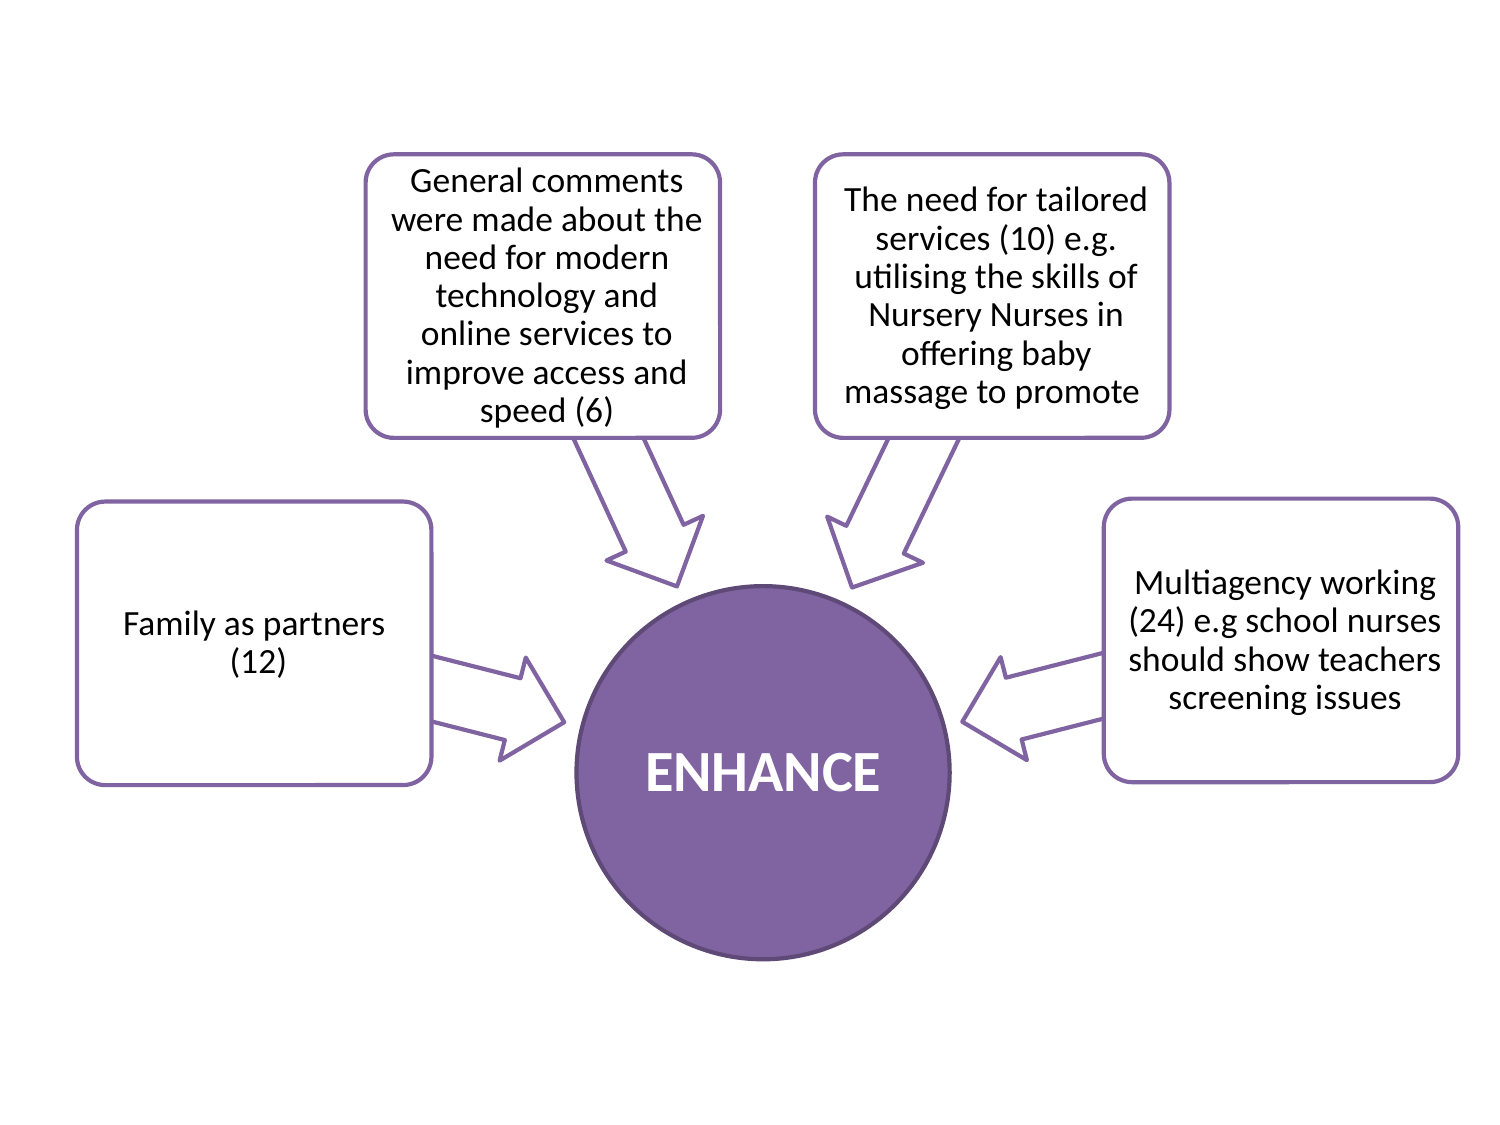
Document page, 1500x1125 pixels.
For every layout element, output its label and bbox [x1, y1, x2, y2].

text_box [76, 136, 1459, 988]
